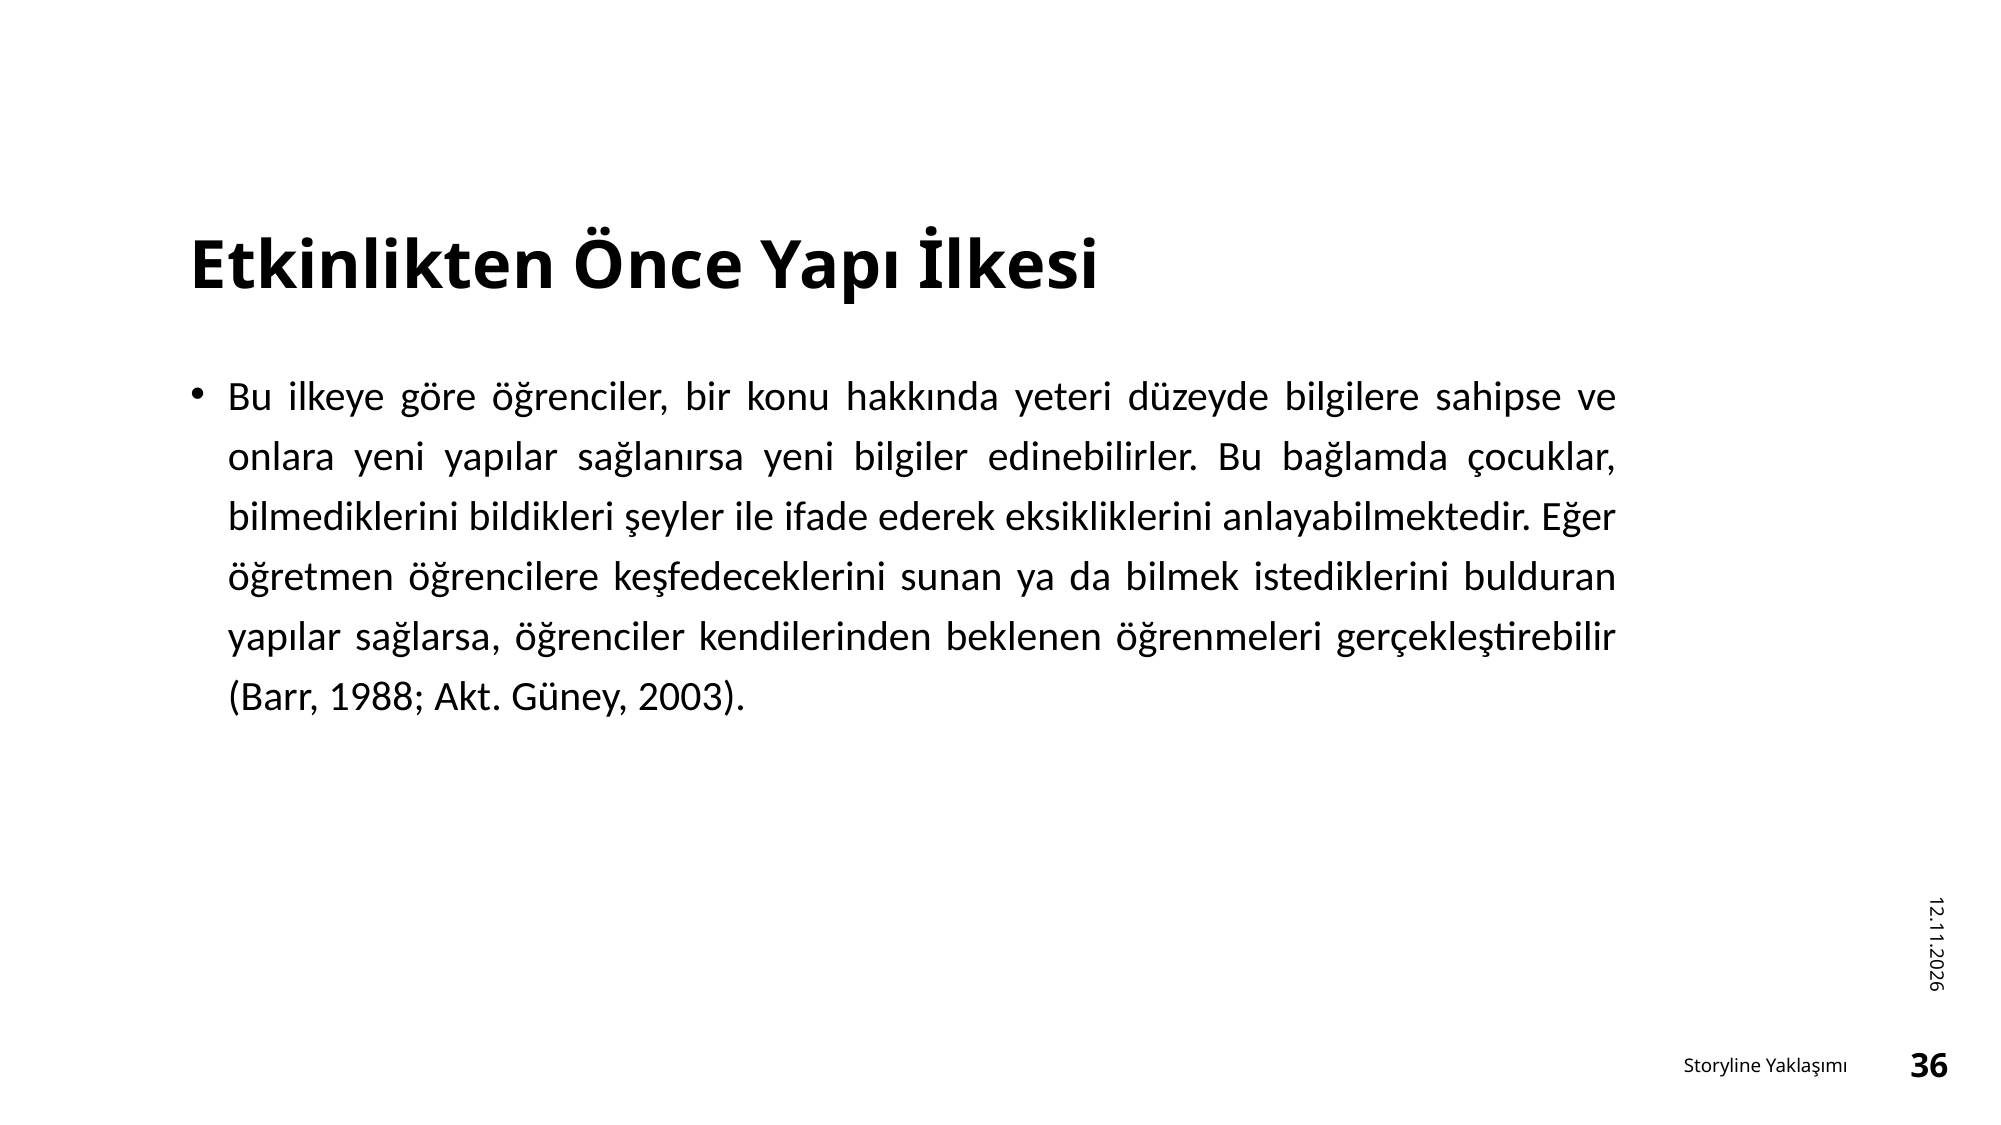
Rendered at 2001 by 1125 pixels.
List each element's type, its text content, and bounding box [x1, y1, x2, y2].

footer Storyline Yaklaşımı [1412, 1036, 1862, 1097]
list Bu ilkeye göre öğrenciler, bir konu hakkında yeteri düzeyde bilgilere sahipse ve onlara yeni yapılar sağlanırsa yeni bilgiler edinebilirler. Bu bağlamda çocuklar, bilmediklerini bildikleri şeyler ile ifade ederek eksikliklerini anlayabilmektedir. Eğer öğretmen öğrencilere keşfedeceklerini sunan ya da bilmek istediklerini bulduran yapılar sağlarsa, öğrenciler kendilerinden beklenen öğrenmeleri gerçekleştirebilir (Barr, 1988; Akt. Güney, 2003). [175, 351, 1633, 955]
slide_number 36 [1862, 1036, 1964, 1097]
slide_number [1906, 571, 1967, 1008]
title Etkinlikten Önce Yapı İlkesi [174, 153, 1633, 311]
